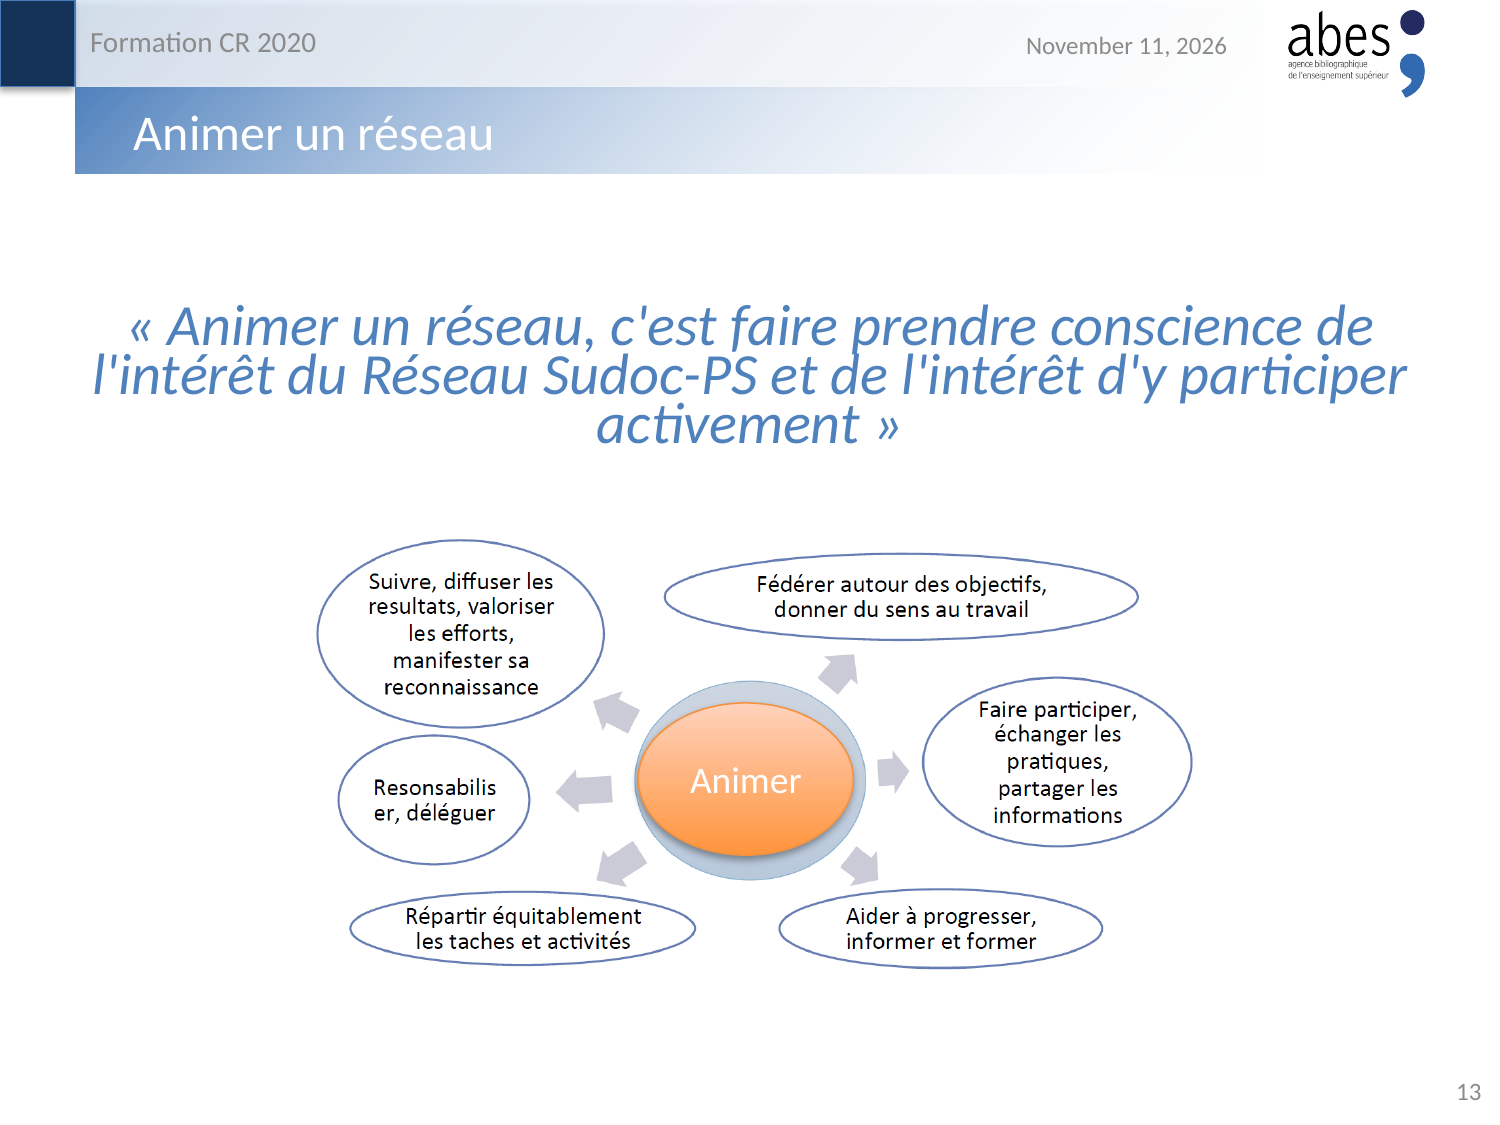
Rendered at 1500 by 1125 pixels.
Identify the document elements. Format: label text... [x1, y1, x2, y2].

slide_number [1000, 14, 1243, 75]
slide_number 13 [1424, 1060, 1497, 1121]
title Animer un réseau [75, 87, 1265, 174]
list « Animer un réseau, c'est faire prendre conscience de l'intérêt du Réseau Sudoc-PS et de l'intérêt d'y participer activement » [75, 193, 1425, 1061]
picture [1288, 10, 1425, 98]
footer Formation CR 2020 [75, 0, 790, 82]
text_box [290, 525, 1210, 1003]
